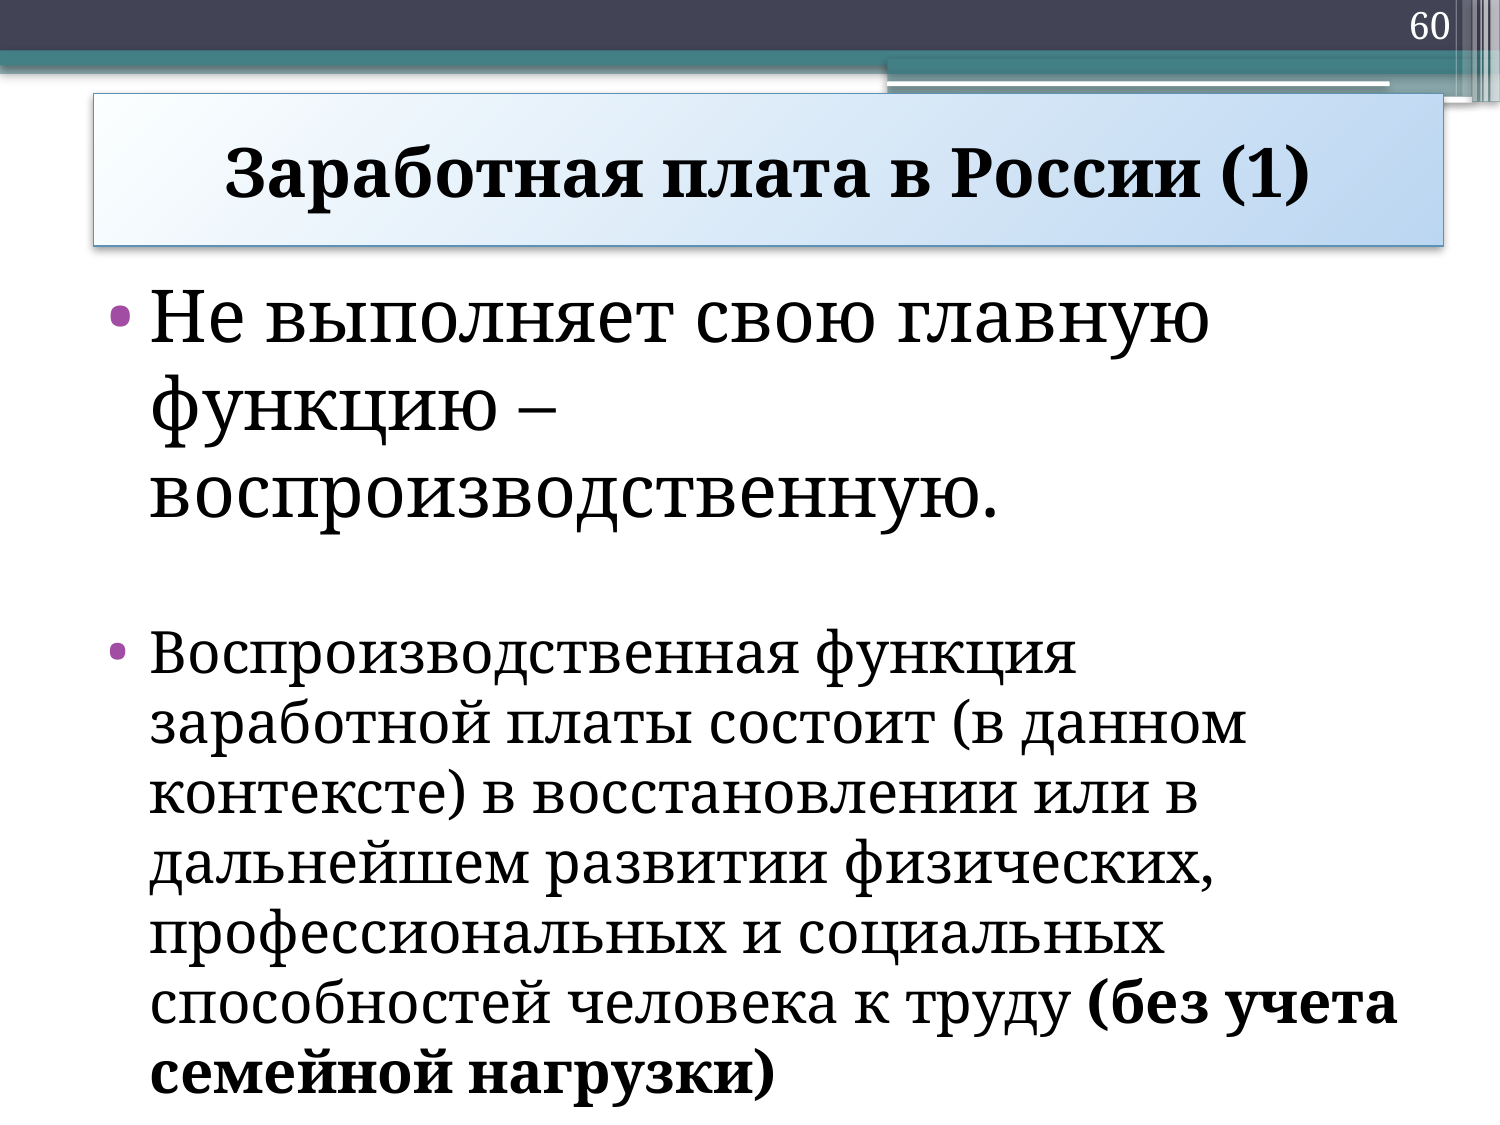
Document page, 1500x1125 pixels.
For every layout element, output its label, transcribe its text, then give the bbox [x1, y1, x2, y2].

list Не выполняет свою главную функцию – воспроизводственную. Воспроизводственная функция заработной платы состоит (в данном контексте) в восстановлении или в дальнейшем развитии физических, профессиональных и социальных способностей человека к труду (без учета семейной нагрузки) [74, 262, 1426, 1055]
title Заработная плата в России (1) [93, 93, 1444, 247]
slide_number 60 [1340, 0, 1466, 61]
